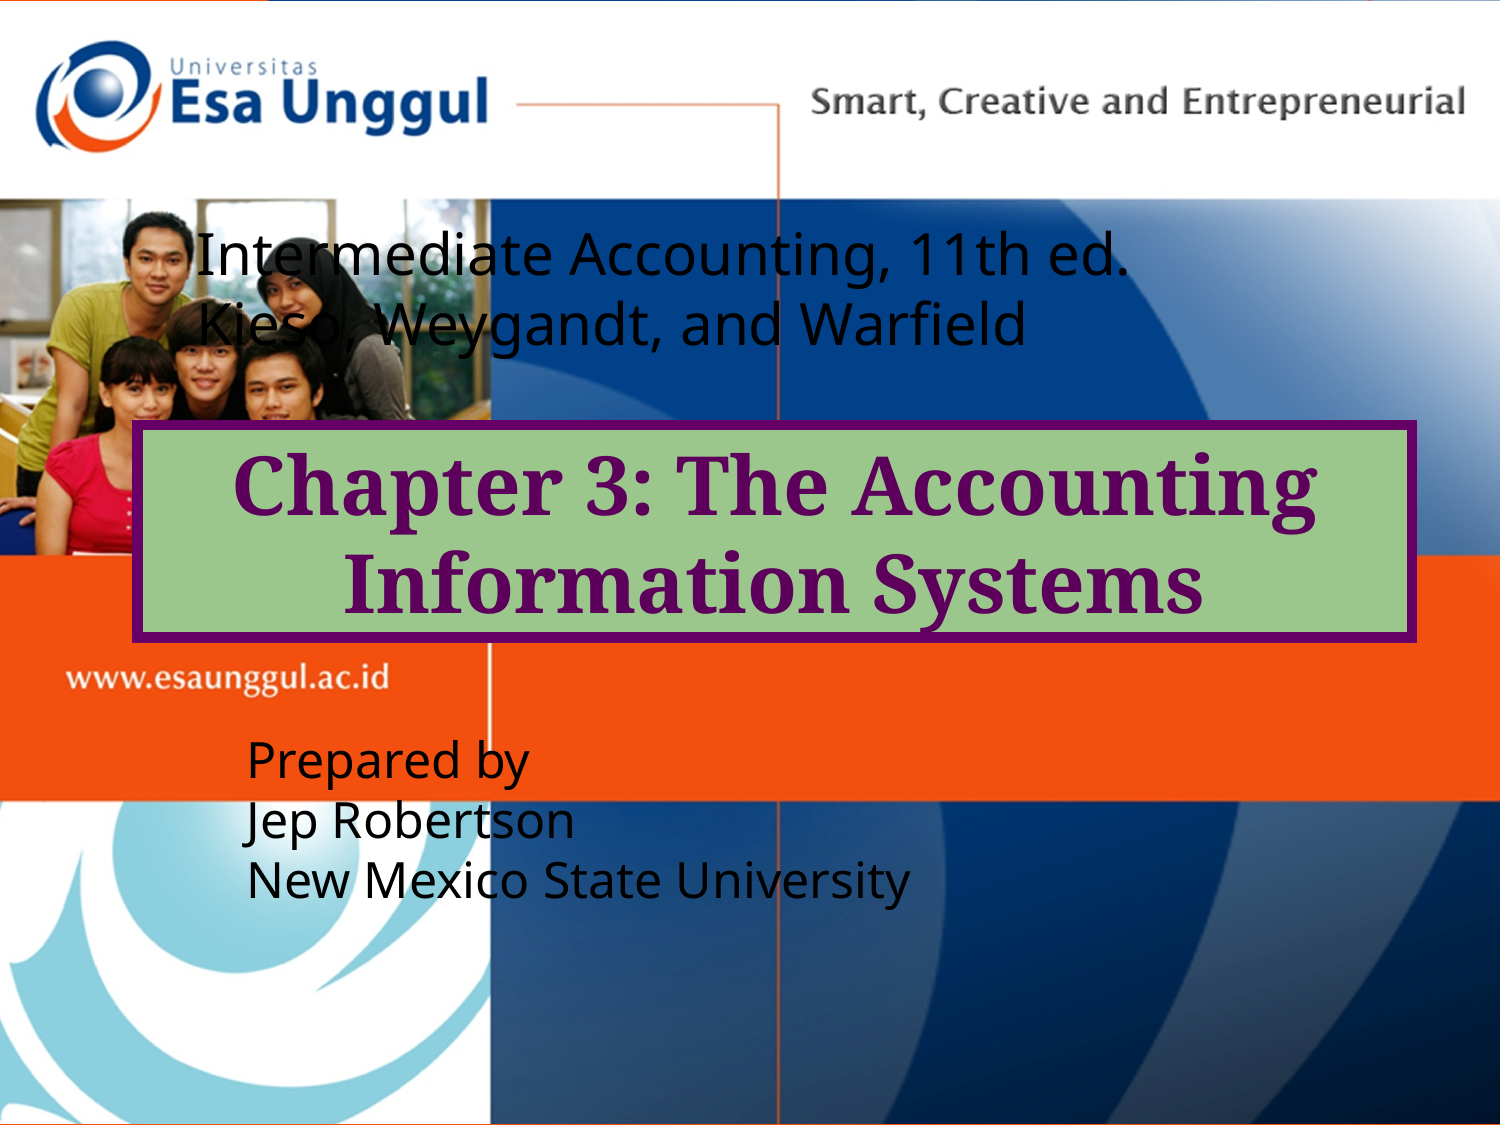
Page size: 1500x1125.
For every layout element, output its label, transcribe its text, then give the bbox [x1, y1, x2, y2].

text_box Intermediate Accounting, 11th ed. Kieso, Weygandt, and Warfield [181, 212, 1369, 363]
picture [0, 0, 1500, 1125]
title Chapter 3: The Accounting Information Systems [137, 425, 1413, 638]
text_box [137, 638, 1413, 938]
text_box Prepared by Jep Robertson New Mexico State University [231, 725, 1319, 913]
text_box [137, 199, 1413, 425]
